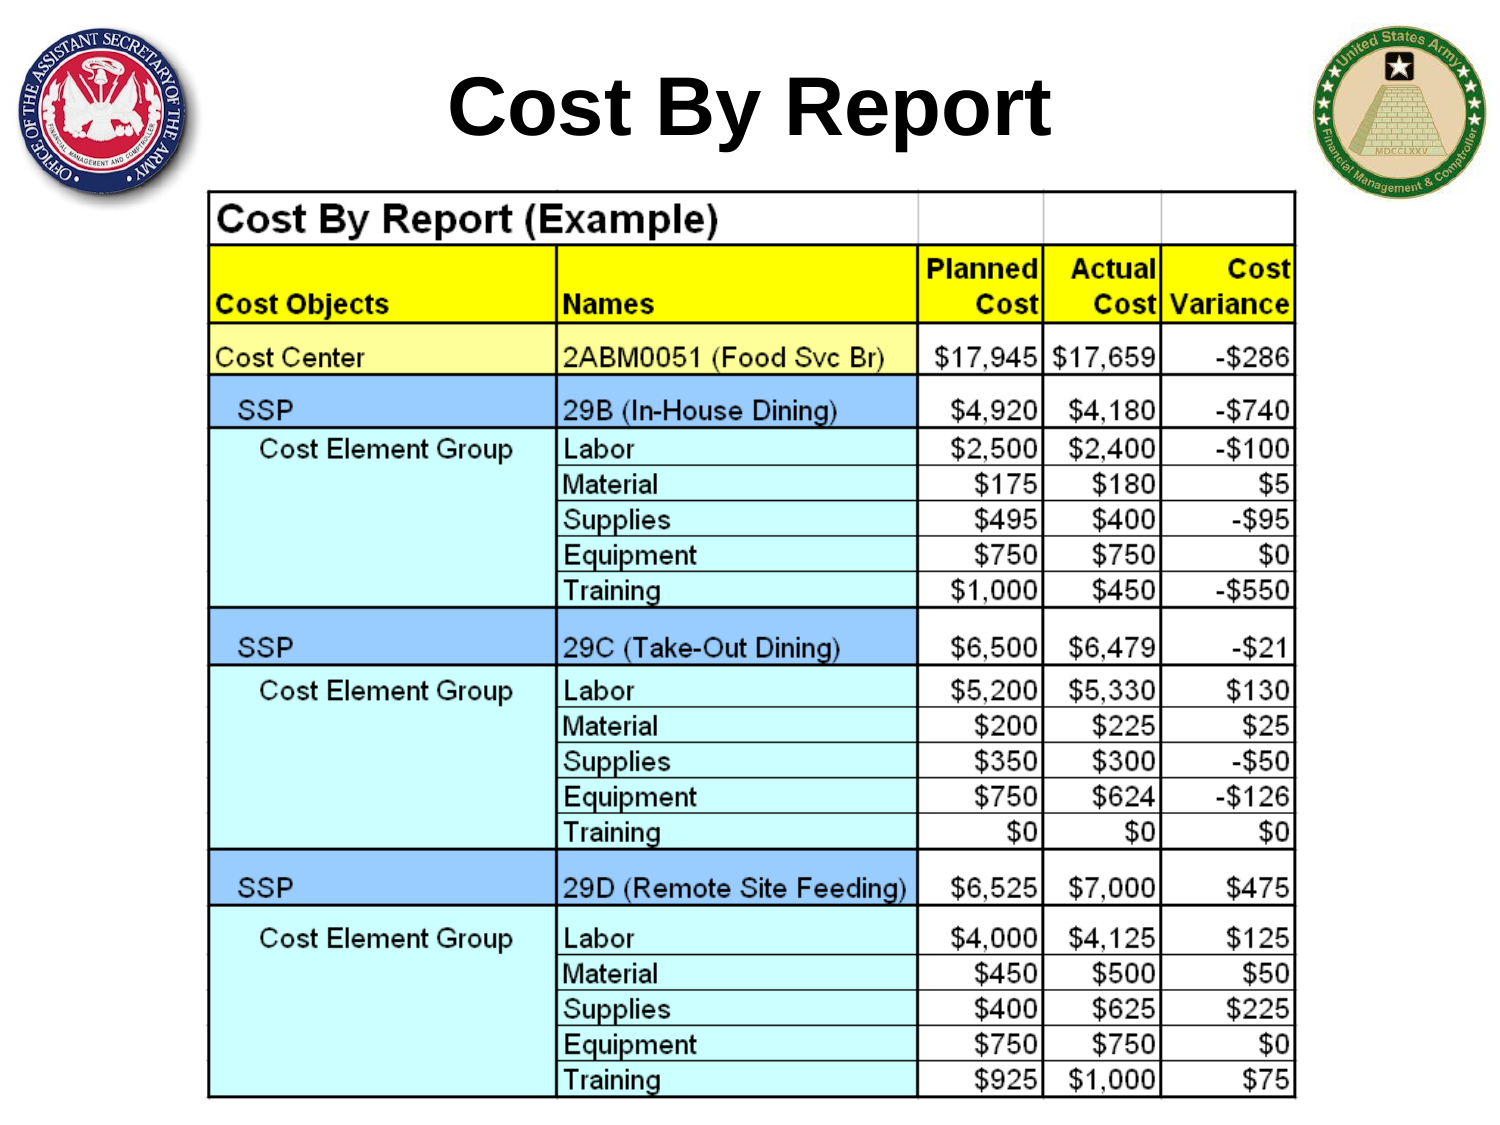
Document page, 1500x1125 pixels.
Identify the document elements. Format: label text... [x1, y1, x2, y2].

picture [1308, 23, 1490, 202]
picture [8, 18, 213, 222]
title Cost By Report [75, 45, 1425, 233]
picture [206, 189, 1298, 1101]
